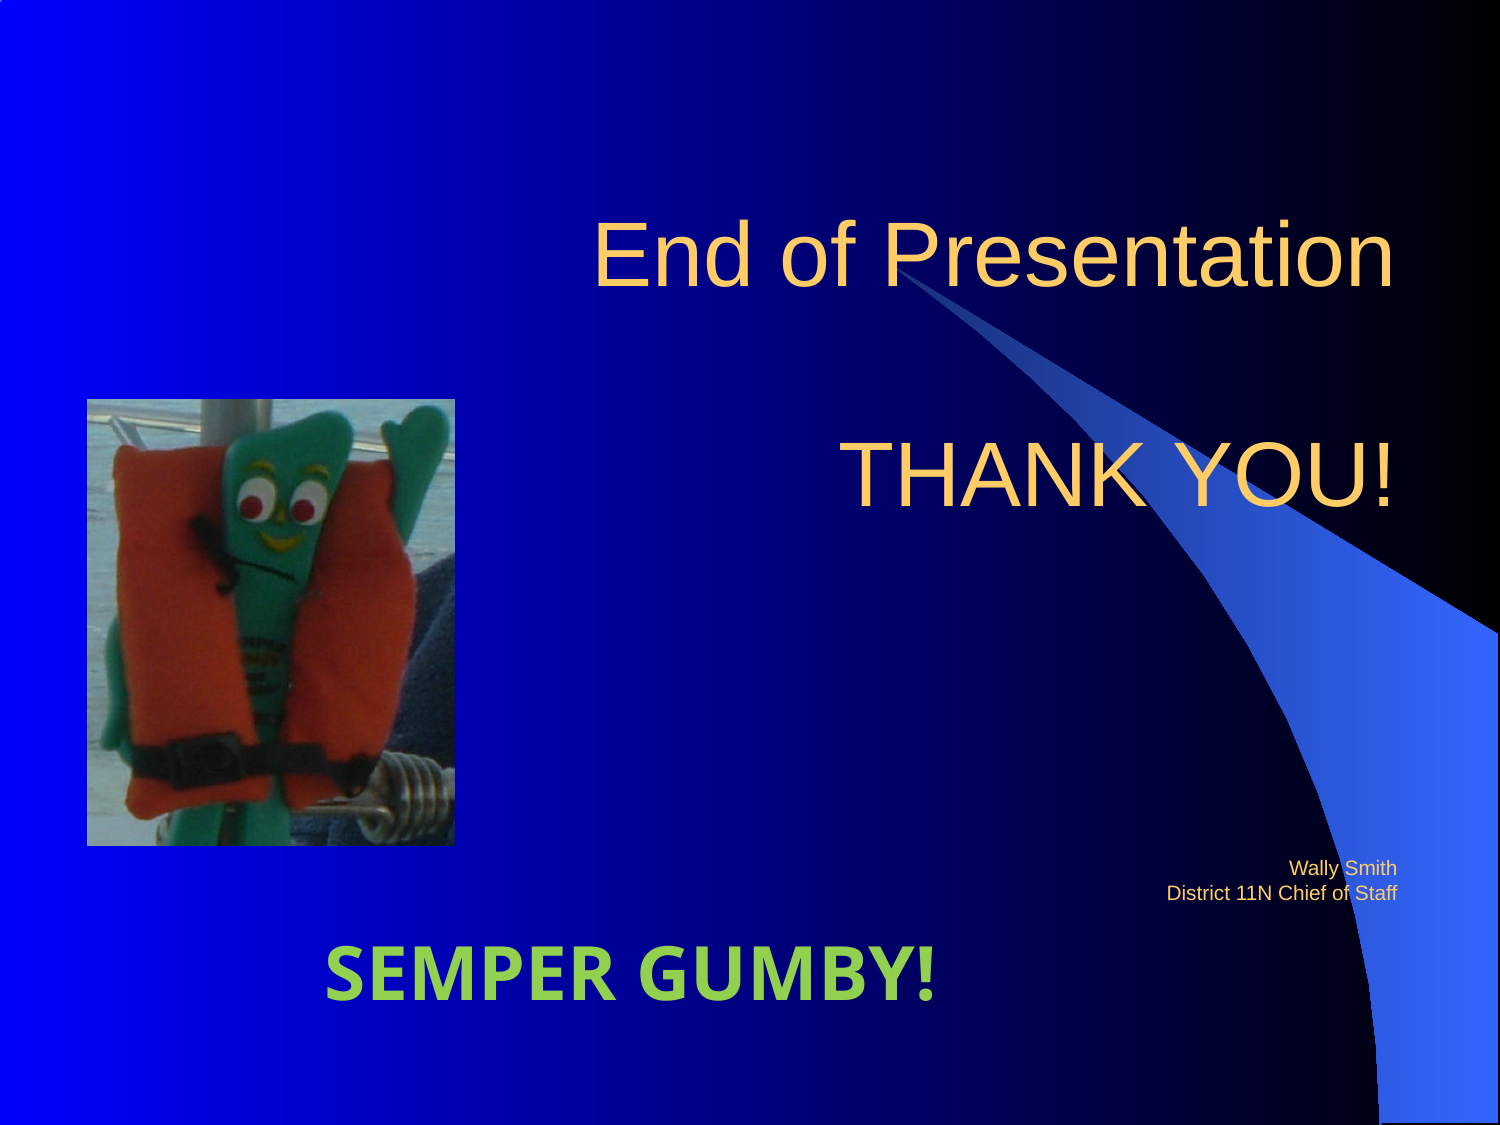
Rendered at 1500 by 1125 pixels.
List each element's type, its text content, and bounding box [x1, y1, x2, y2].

title End of Presentation THANK YOU! Wally Smith District 11N Chief of Staff [111, 99, 1413, 1001]
list SEMPER GUMBY! [124, 662, 1138, 976]
picture [87, 399, 455, 846]
